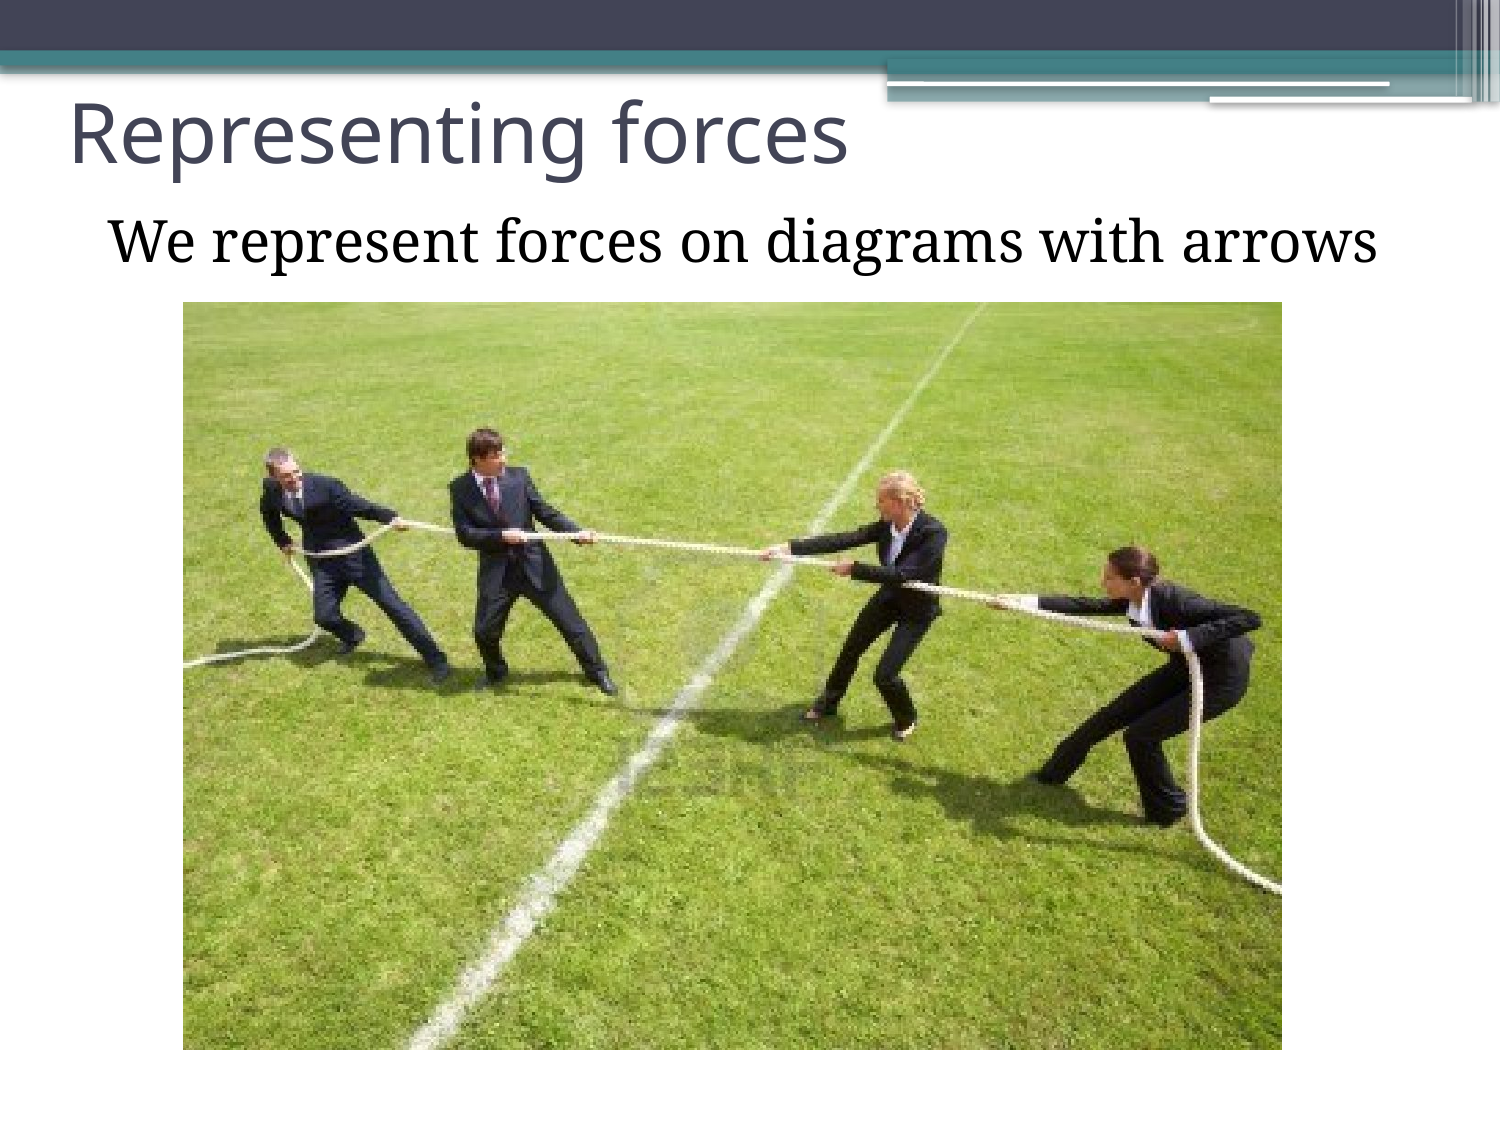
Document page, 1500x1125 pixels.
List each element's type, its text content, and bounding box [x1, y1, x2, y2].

title Representing forces [53, 42, 1404, 218]
picture [182, 302, 1282, 1050]
list We represent forces on diagrams with arrows [75, 196, 1425, 1079]
